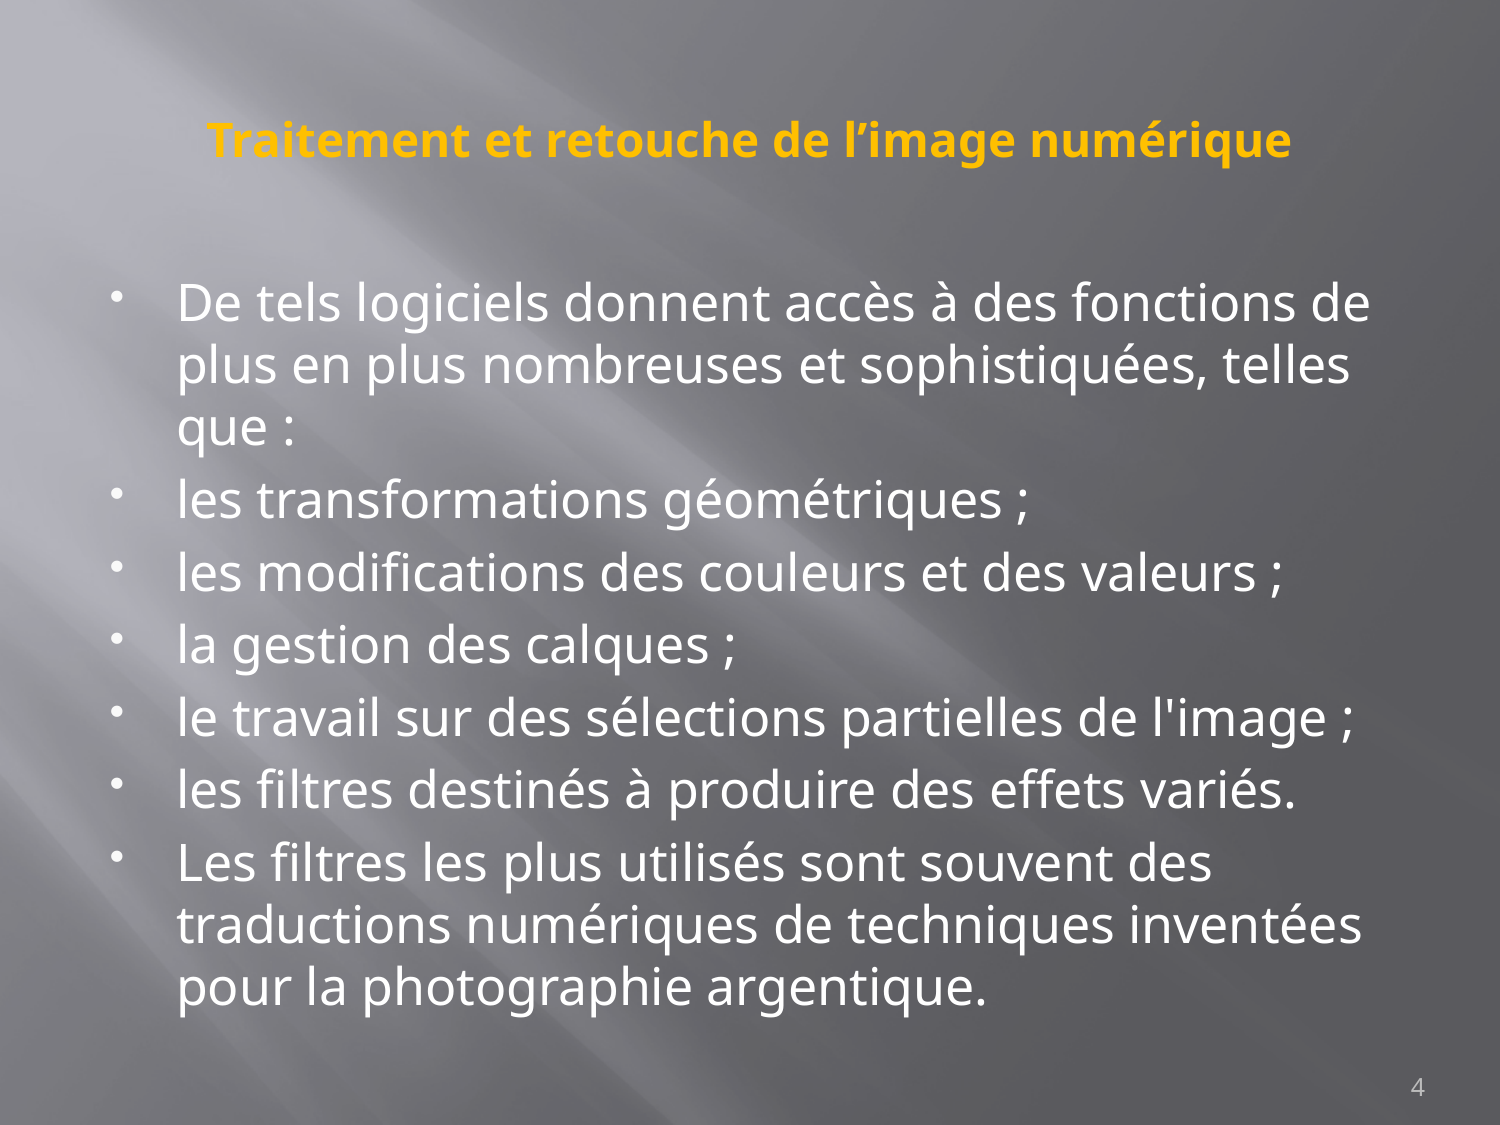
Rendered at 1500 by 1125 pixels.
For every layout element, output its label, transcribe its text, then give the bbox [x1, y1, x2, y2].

list De tels logiciels donnent accès à des fonctions de plus en plus nombreuses et sophistiquées, telles que : les transformations géométriques ; les modifications des couleurs et des valeurs ; la gestion des calques ; le travail sur des sélections partielles de l'image ; les filtres destinés à produire des effets variés. Les filtres les plus utilisés sont souvent des traductions numériques de techniques inventées pour la photographie argentique. [75, 262, 1425, 1035]
title Traitement et retouche de l’image numérique [75, 45, 1425, 233]
slide_number 4 [1299, 1052, 1425, 1113]
